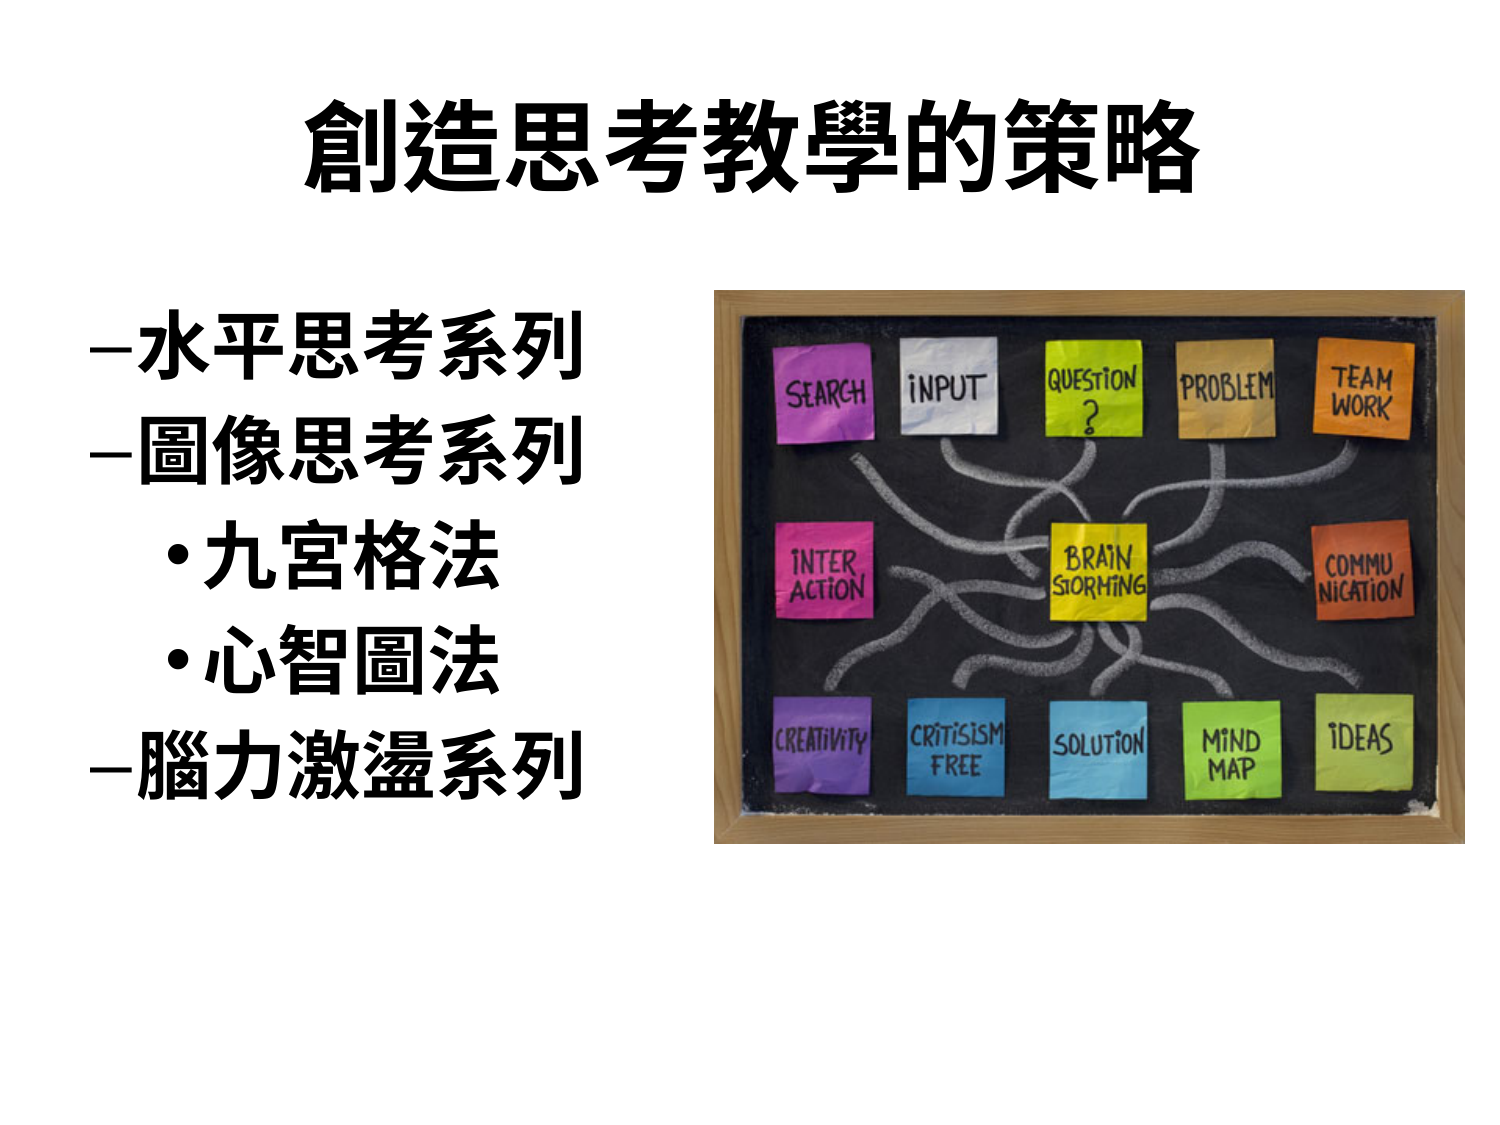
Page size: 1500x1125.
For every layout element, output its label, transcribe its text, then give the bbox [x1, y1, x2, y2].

title 創造思考教學的策略 [175, 42, 1329, 247]
list 水平思考系列 圖像思考系列 九宮格法 心智圖法 腦力激盪系列 [0, 290, 751, 1024]
picture [714, 290, 1465, 845]
